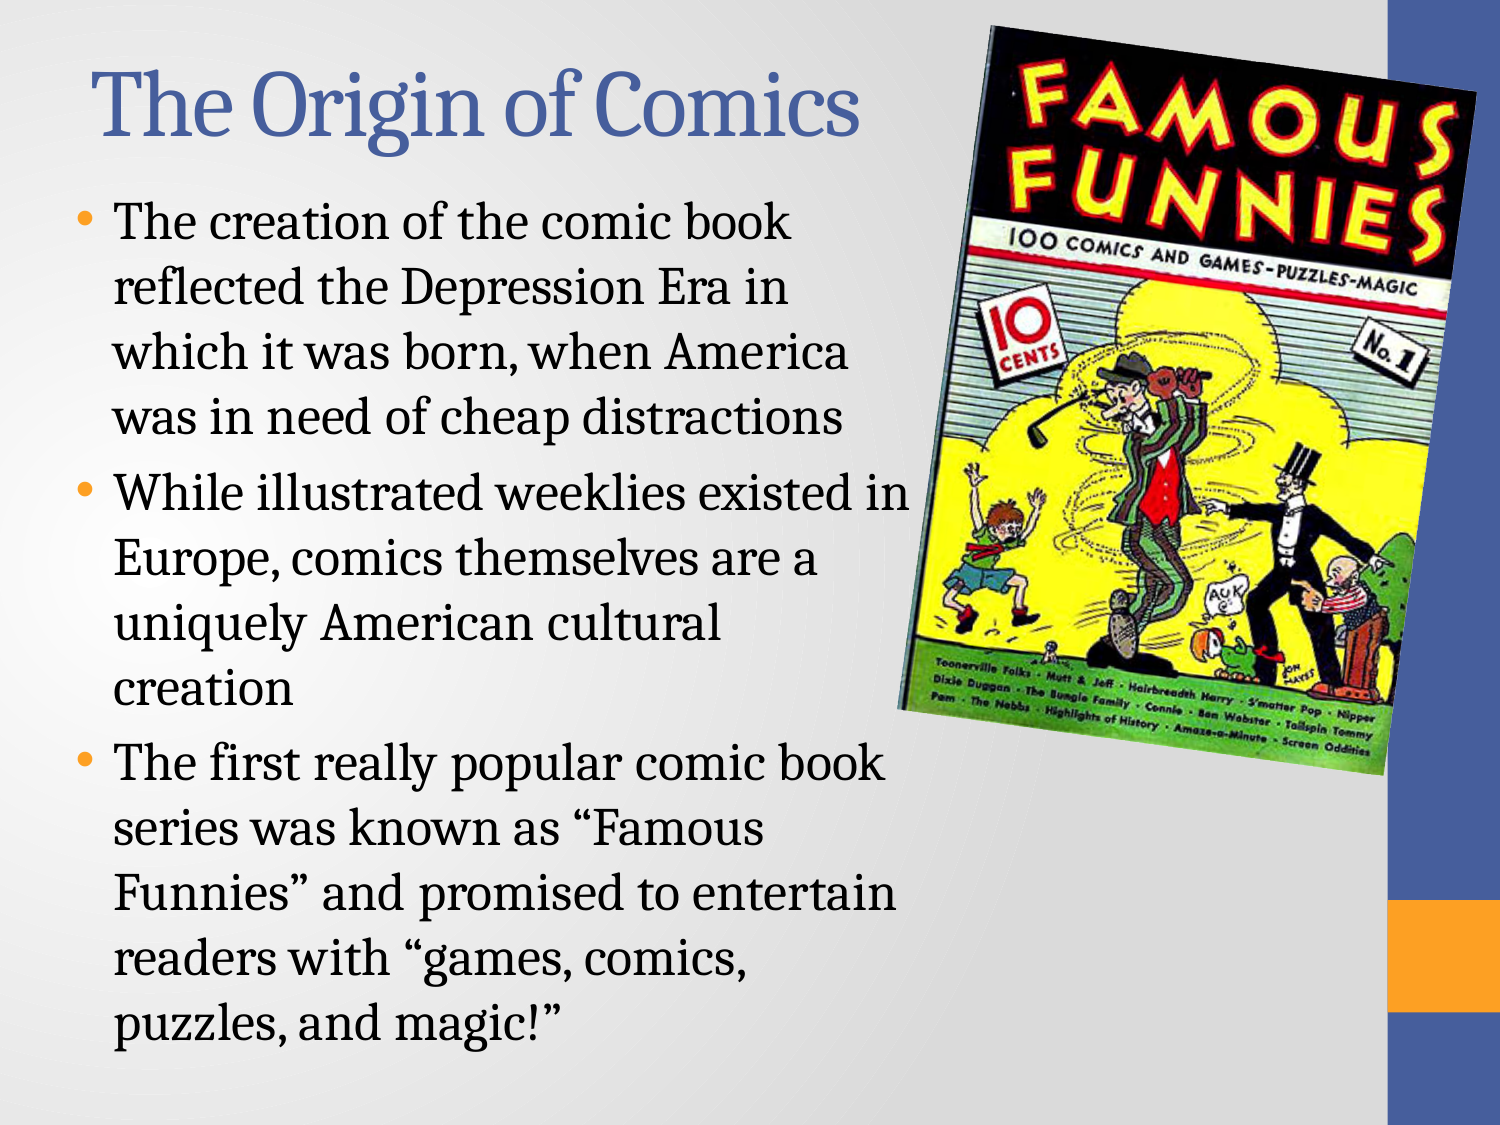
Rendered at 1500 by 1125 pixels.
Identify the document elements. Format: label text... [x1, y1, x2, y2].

list The creation of the comic book reflected the Depression Era in which it was born, when America was in need of cheap distractions While illustrated weeklies existed in Europe, comics themselves are a uniquely American cultural creation The first really popular comic book series was known as “Famous Funnies” and promised to entertain readers with “games, comics, puzzles, and magic!” [41, 177, 930, 1033]
title The Origin of Comics [75, 4, 1325, 192]
picture [898, 26, 1476, 775]
